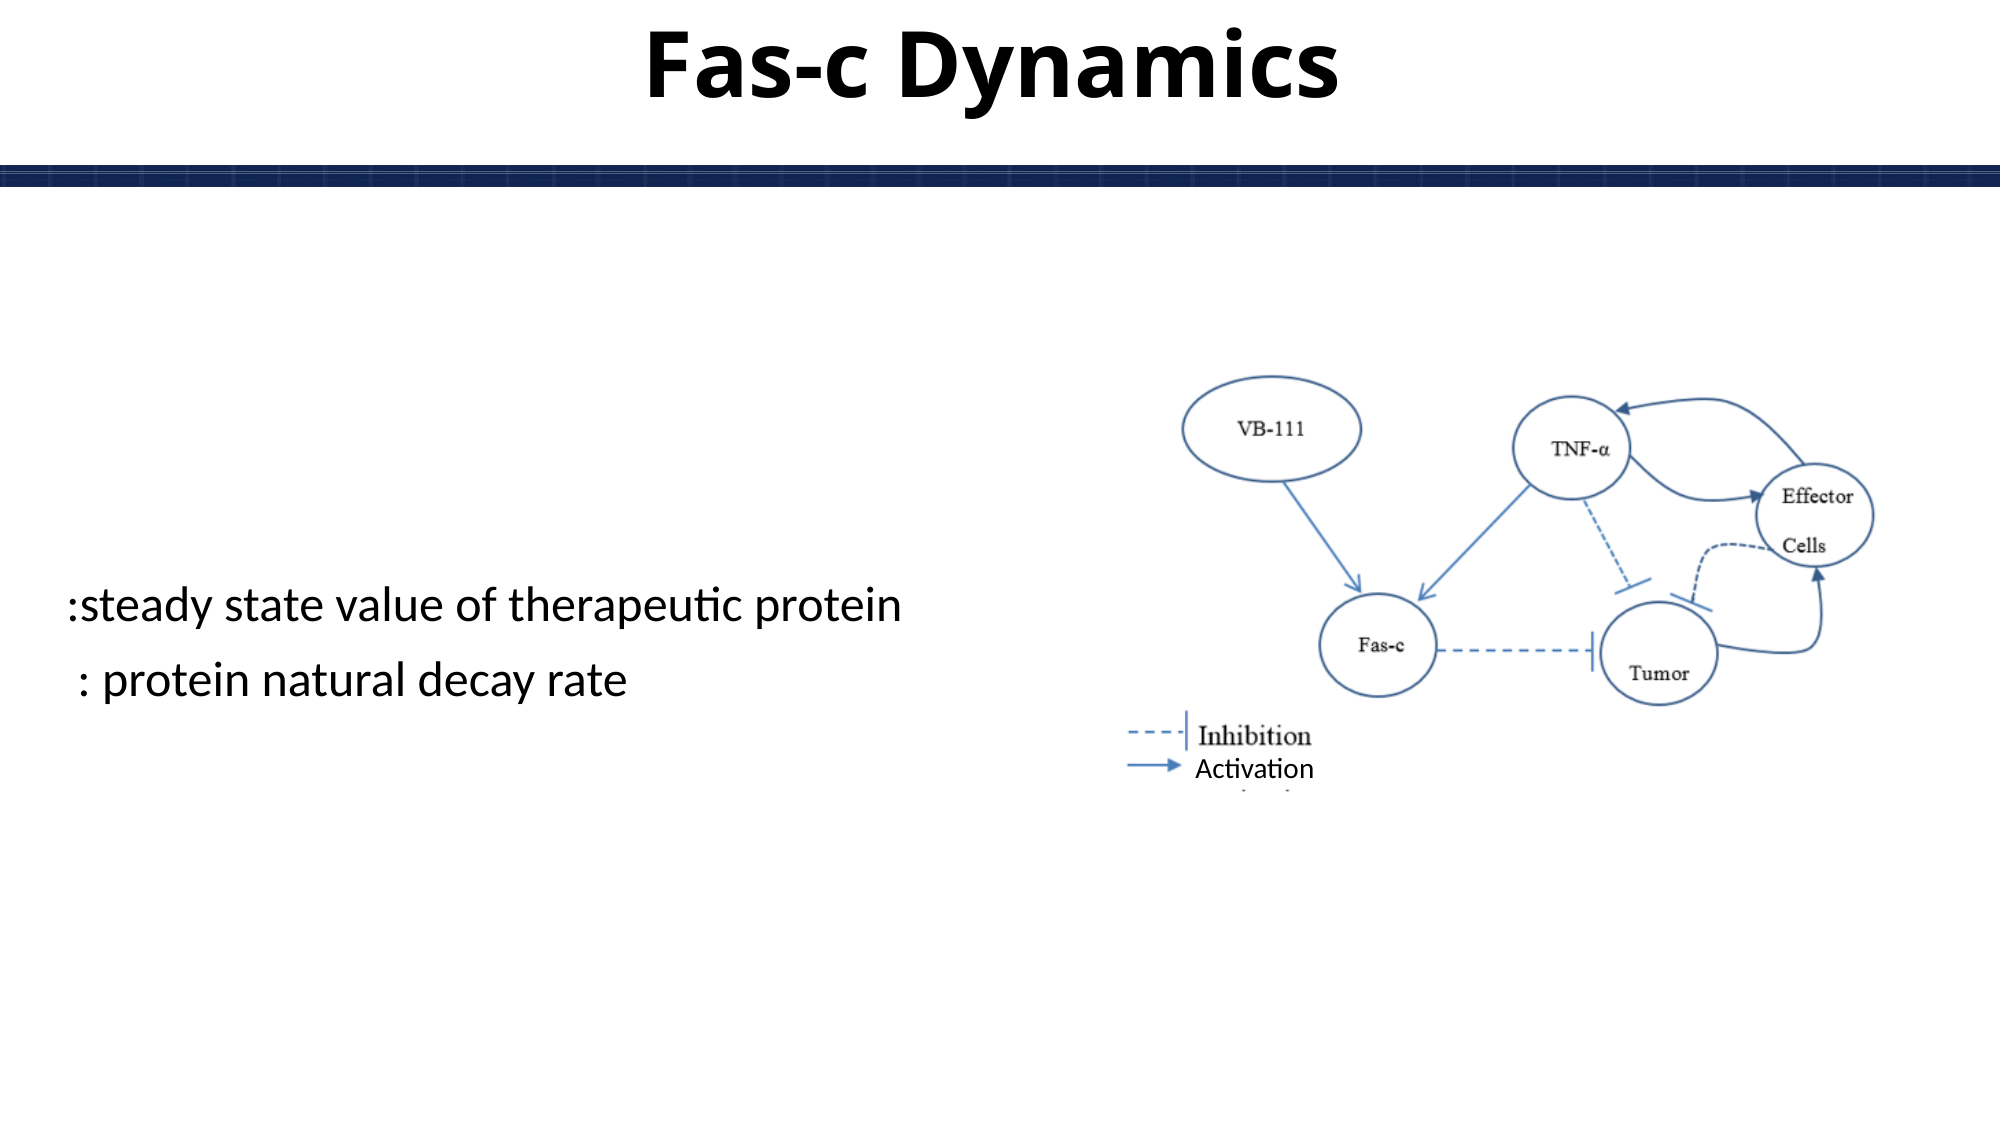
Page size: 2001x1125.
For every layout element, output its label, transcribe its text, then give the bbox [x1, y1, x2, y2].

title Fas-c Dynamics [129, 0, 1855, 137]
picture [1066, 329, 1881, 823]
picture [0, 165, 2000, 187]
